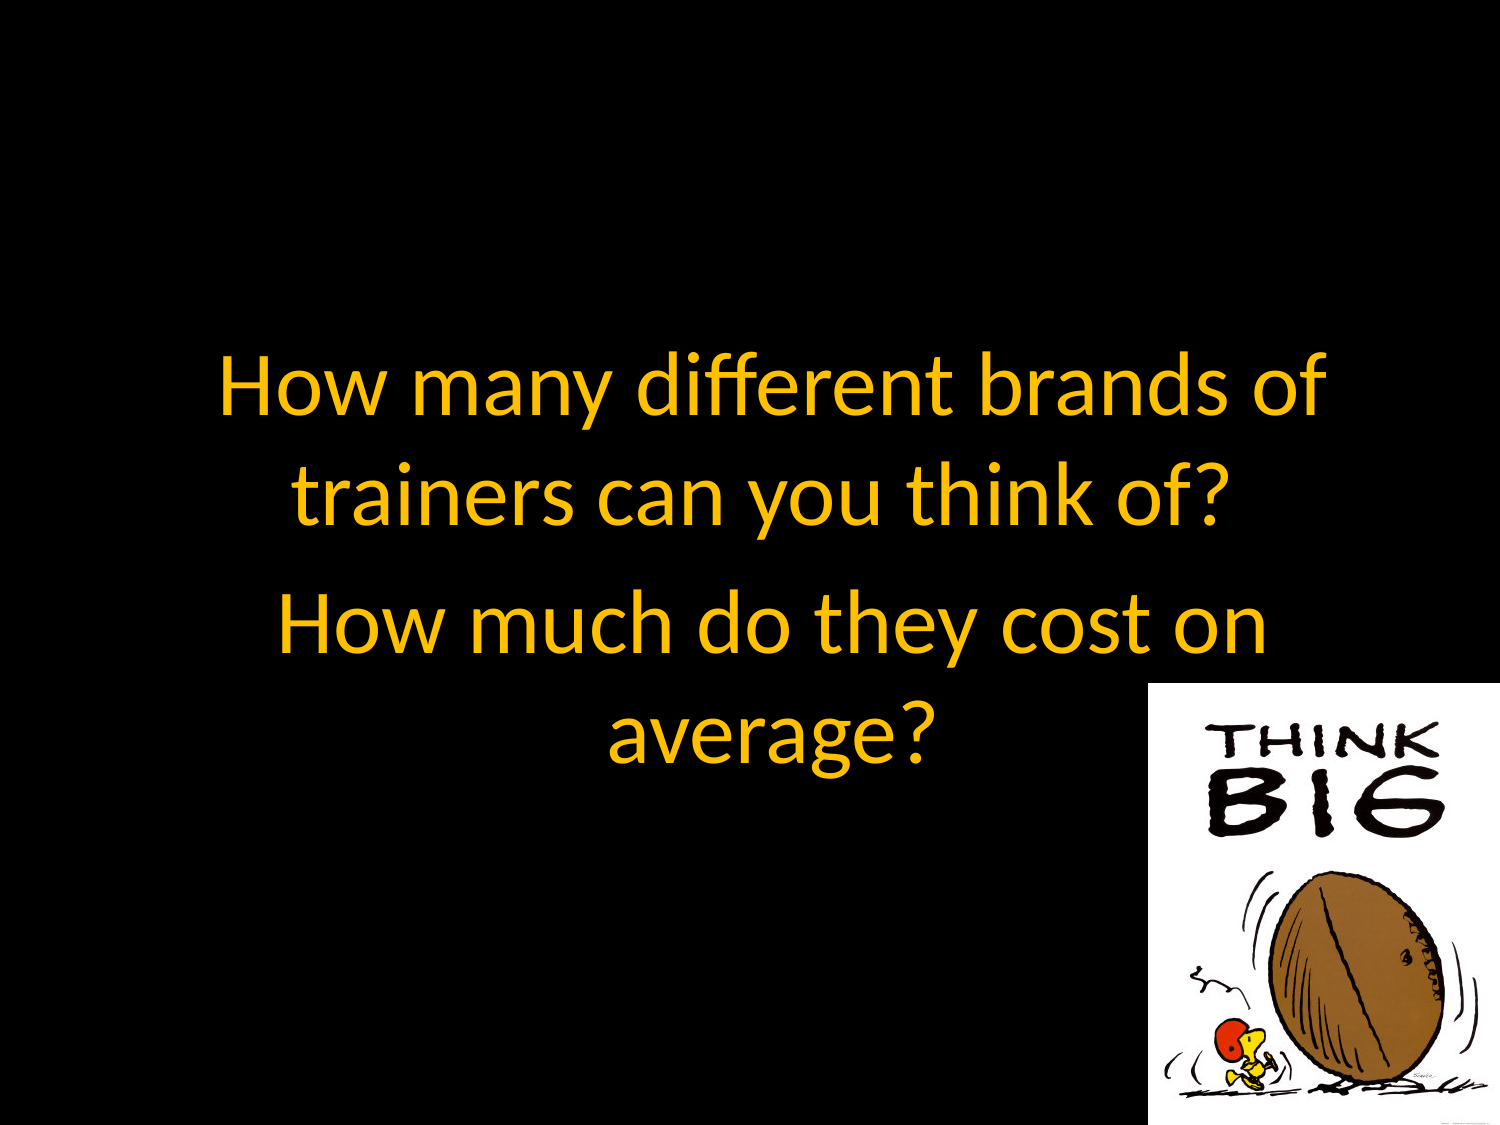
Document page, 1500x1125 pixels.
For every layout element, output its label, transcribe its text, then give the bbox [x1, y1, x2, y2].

picture [1148, 682, 1500, 1125]
list How many different brands of trainers can you think of? How much do they cost on average? [70, 316, 1421, 1059]
